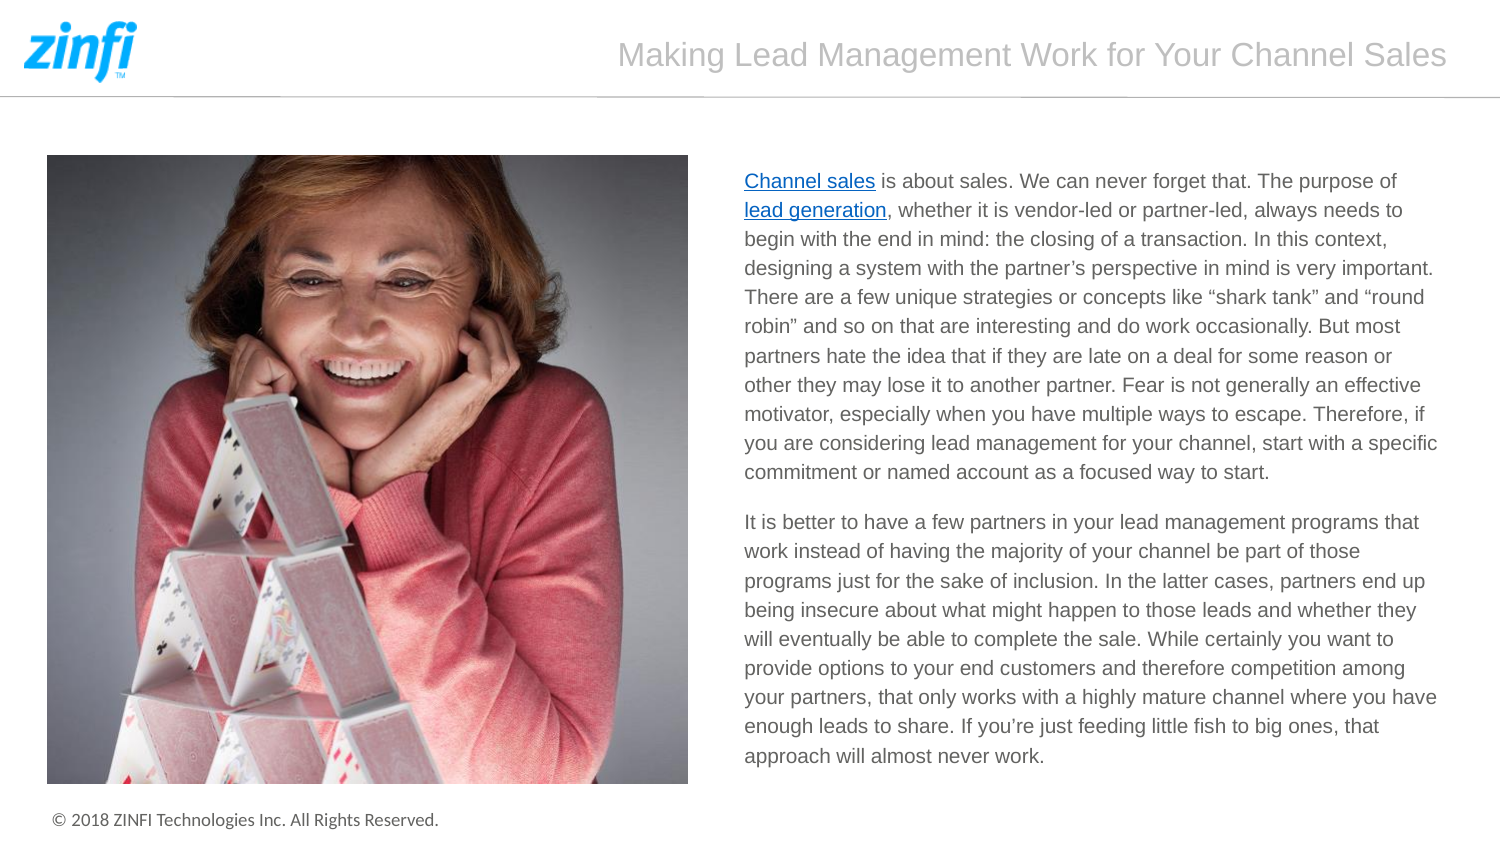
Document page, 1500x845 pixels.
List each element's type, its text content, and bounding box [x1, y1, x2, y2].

picture [47, 155, 688, 784]
list Channel sales is about sales. We can never forget that. The purpose of lead generation, whether it is vendor-led or partner-led, always needs to begin with the end in mind: the closing of a transaction. In this context, designing a system with the partner’s perspective in mind is very important. There are a few unique strategies or concepts like “shark tank” and “round robin” and so on that are interesting and do work occasionally. But most partners hate the idea that if they are late on a deal for some reason or other they may lose it to another partner. Fear is not generally an effective motivator, especially when you have multiple ways to escape. Therefore, if you are considering lead management for your channel, start with a specific commitment or named account as a focused way to start. It is better to have a few partners in your lead management programs that work instead of having the majority of your channel be part of those programs just for the sake of inclusion. In the latter cases, partners end up being insecure about what might happen to those leads and whether they will eventually be able to complete the sale. While certainly you want to provide options to your end customers and therefore competition among your partners, that only works with a highly mature channel where you have enough leads to share. If you’re just feeding little fish to big ones, that approach will almost never work. [729, 155, 1459, 786]
picture [24, 21, 137, 83]
picture [122, 21, 137, 25]
list Making Lead Management Work for Your Channel Sales [189, 6, 1463, 78]
